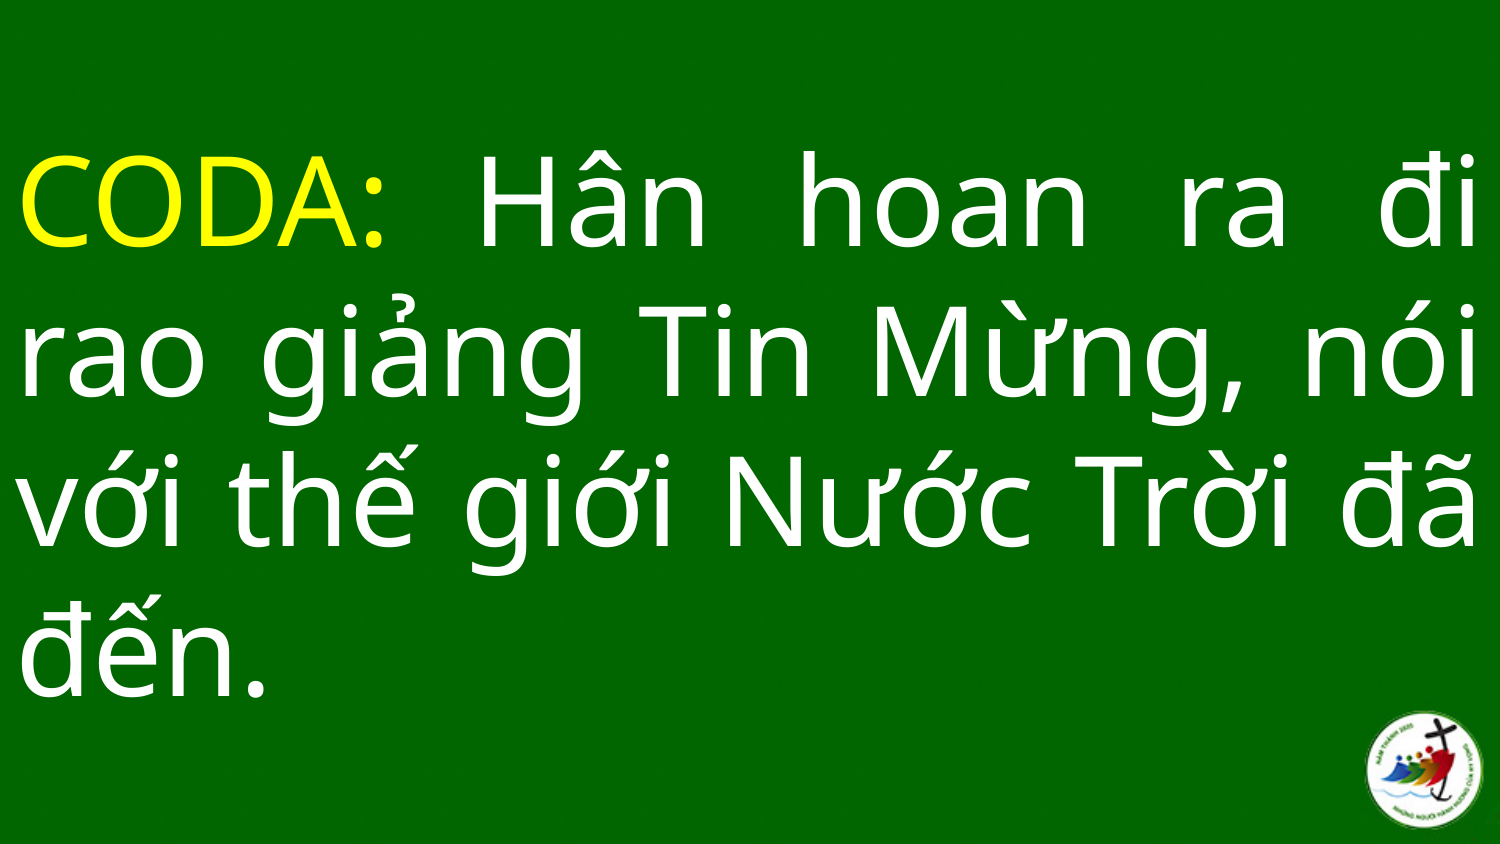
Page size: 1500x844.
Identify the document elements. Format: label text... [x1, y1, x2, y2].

title CODA: Hân hoan ra đi rao giảng Tin Mừng, nói với thế giới Nước Trời đã đến. [0, 0, 1500, 844]
